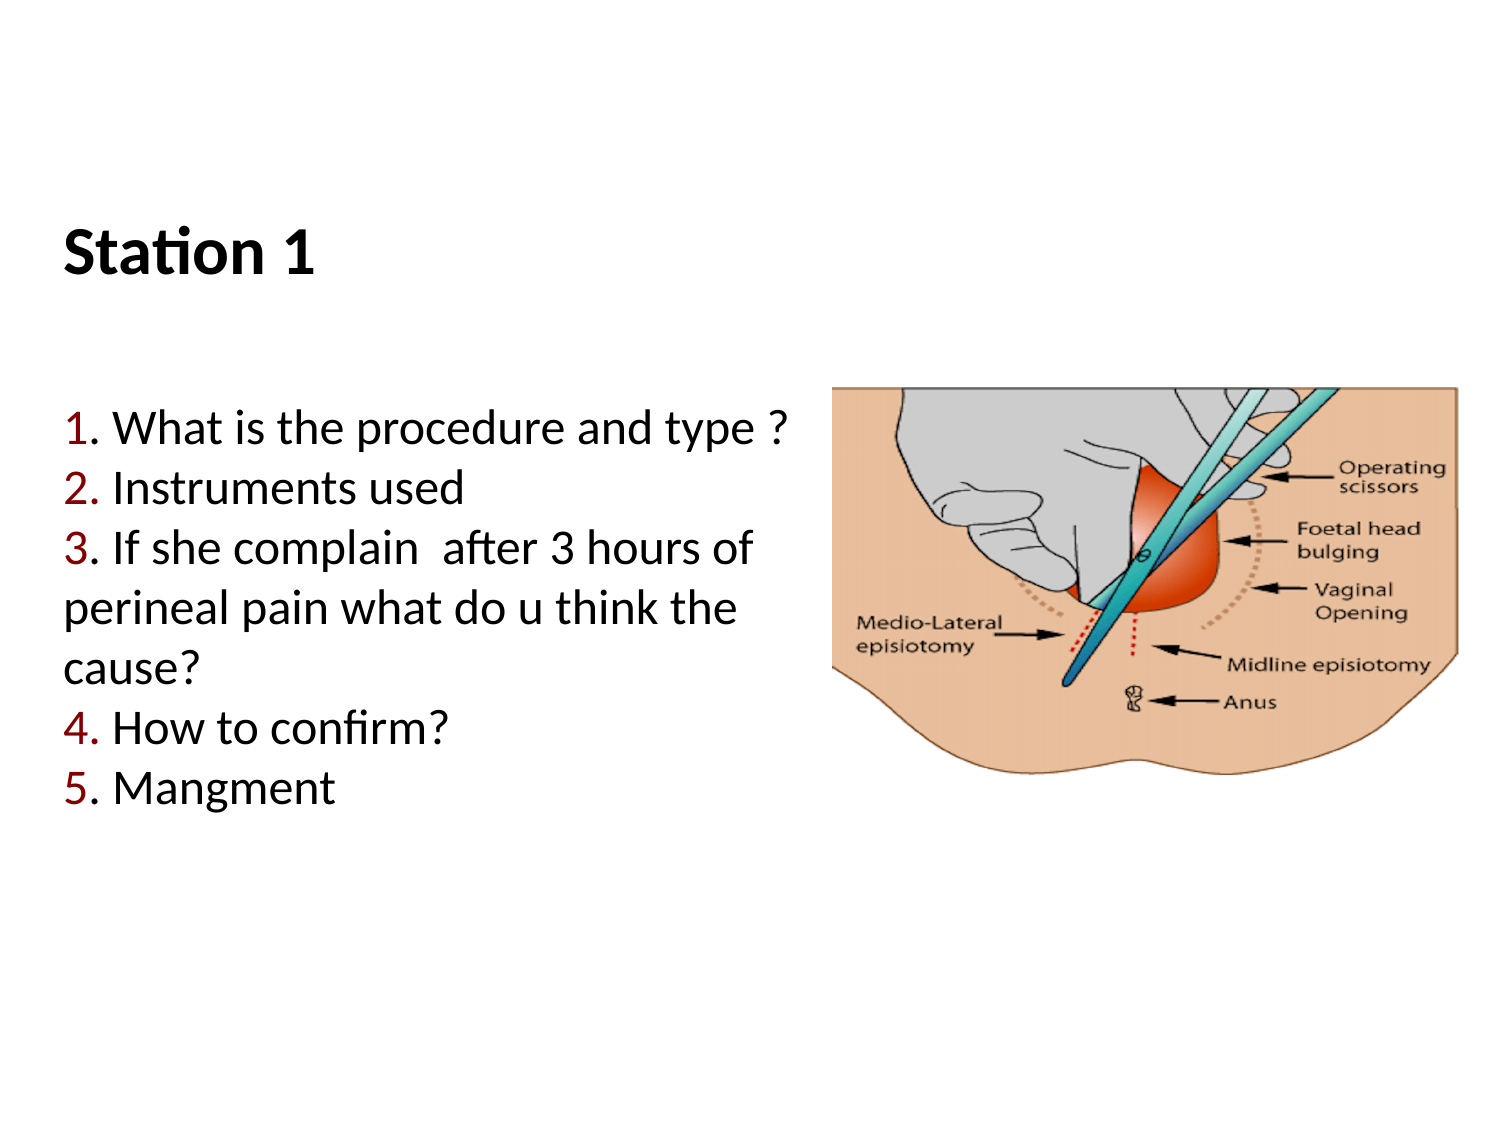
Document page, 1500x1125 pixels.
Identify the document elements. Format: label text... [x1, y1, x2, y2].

text_box 1. What is the procedure and type ? 2. Instruments used 3. If she complain after 3 hours of perineal pain what do u think the cause? 4. How to confirm? 5. Mangment [48, 387, 833, 823]
text_box Station 1 [48, 198, 705, 296]
picture [832, 387, 1460, 776]
